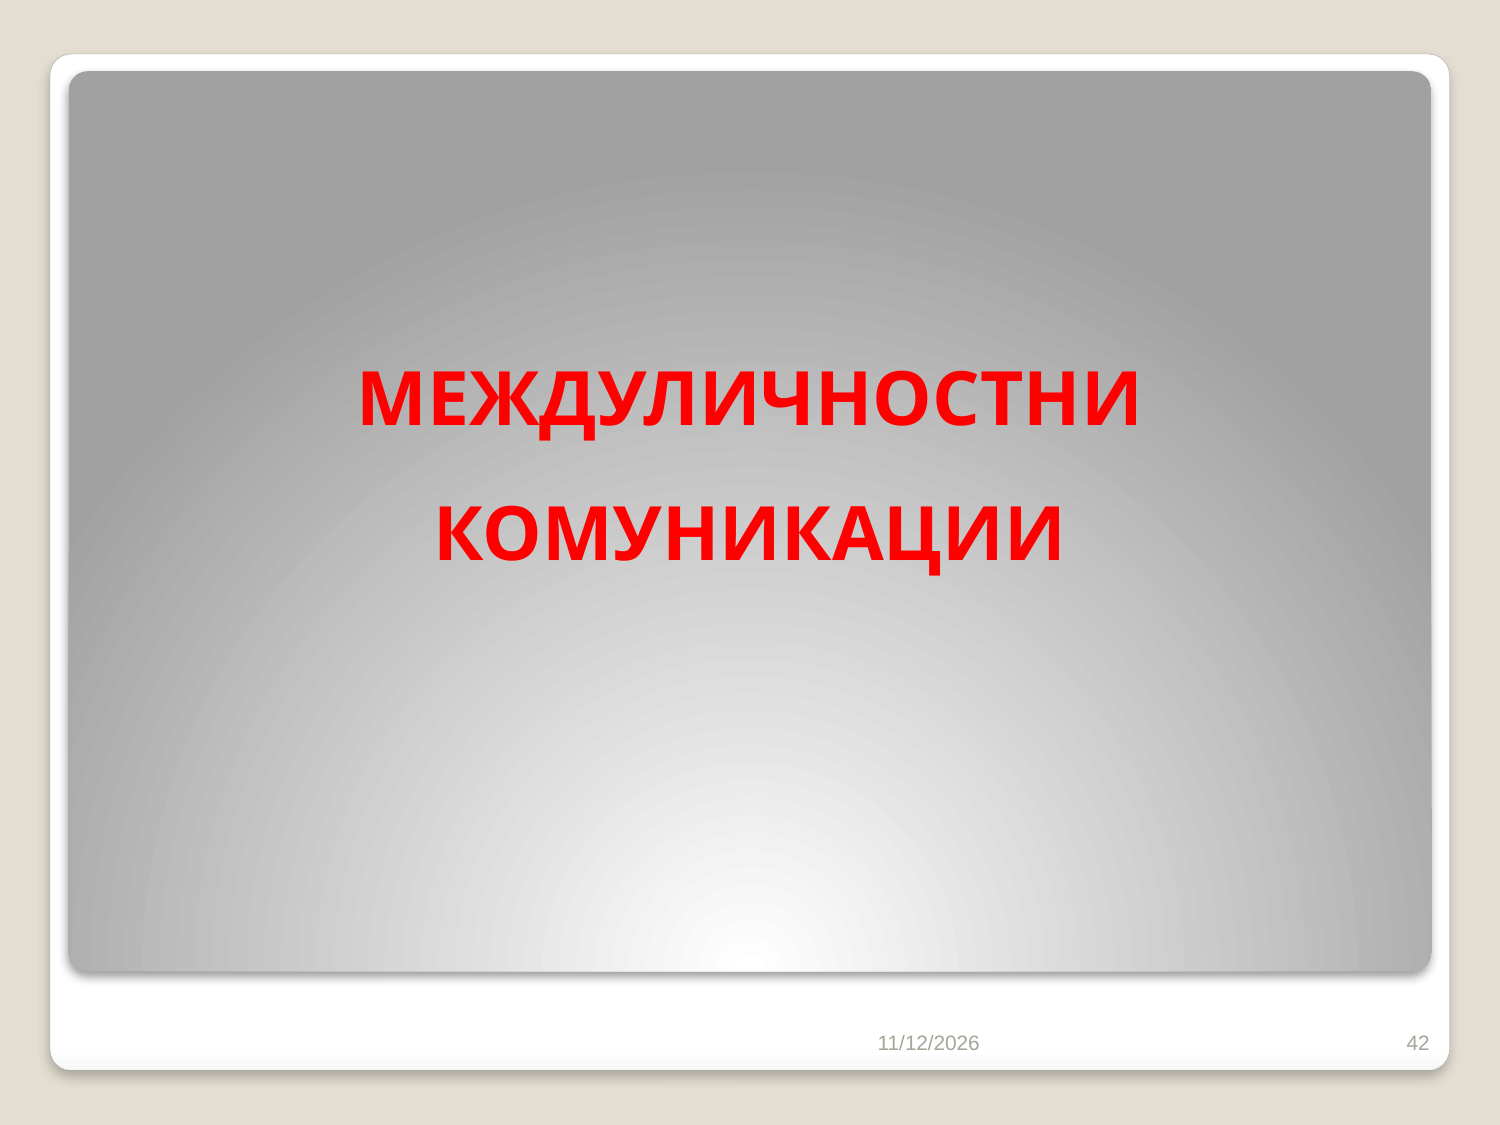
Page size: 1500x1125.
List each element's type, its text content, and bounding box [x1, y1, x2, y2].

slide_number 42 [1369, 1002, 1445, 1063]
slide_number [619, 1002, 995, 1063]
title МЕЖДУЛИЧНОСТНИ КОМУНИКАЦИИ [75, 37, 1425, 988]
